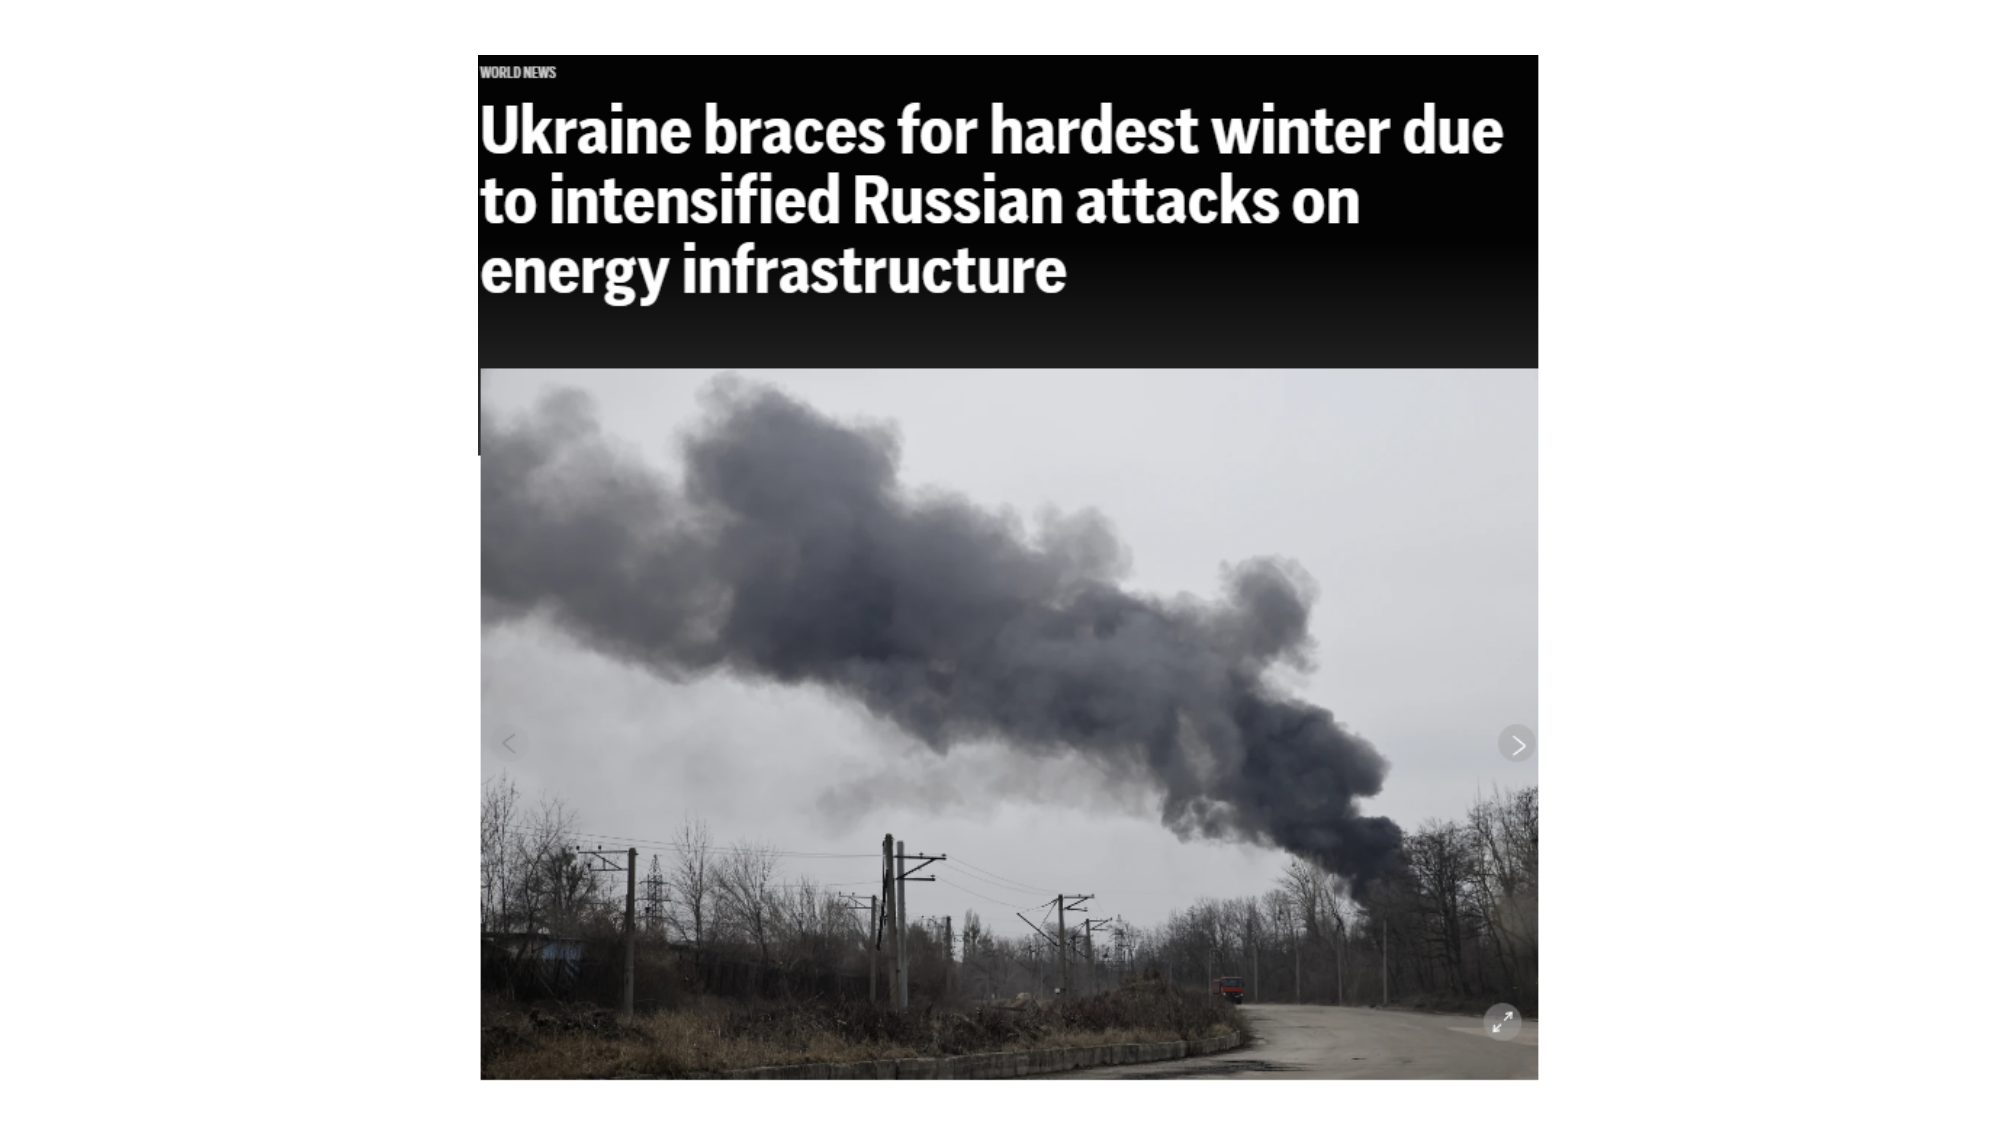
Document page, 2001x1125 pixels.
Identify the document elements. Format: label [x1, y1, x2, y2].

picture [477, 55, 1539, 1086]
